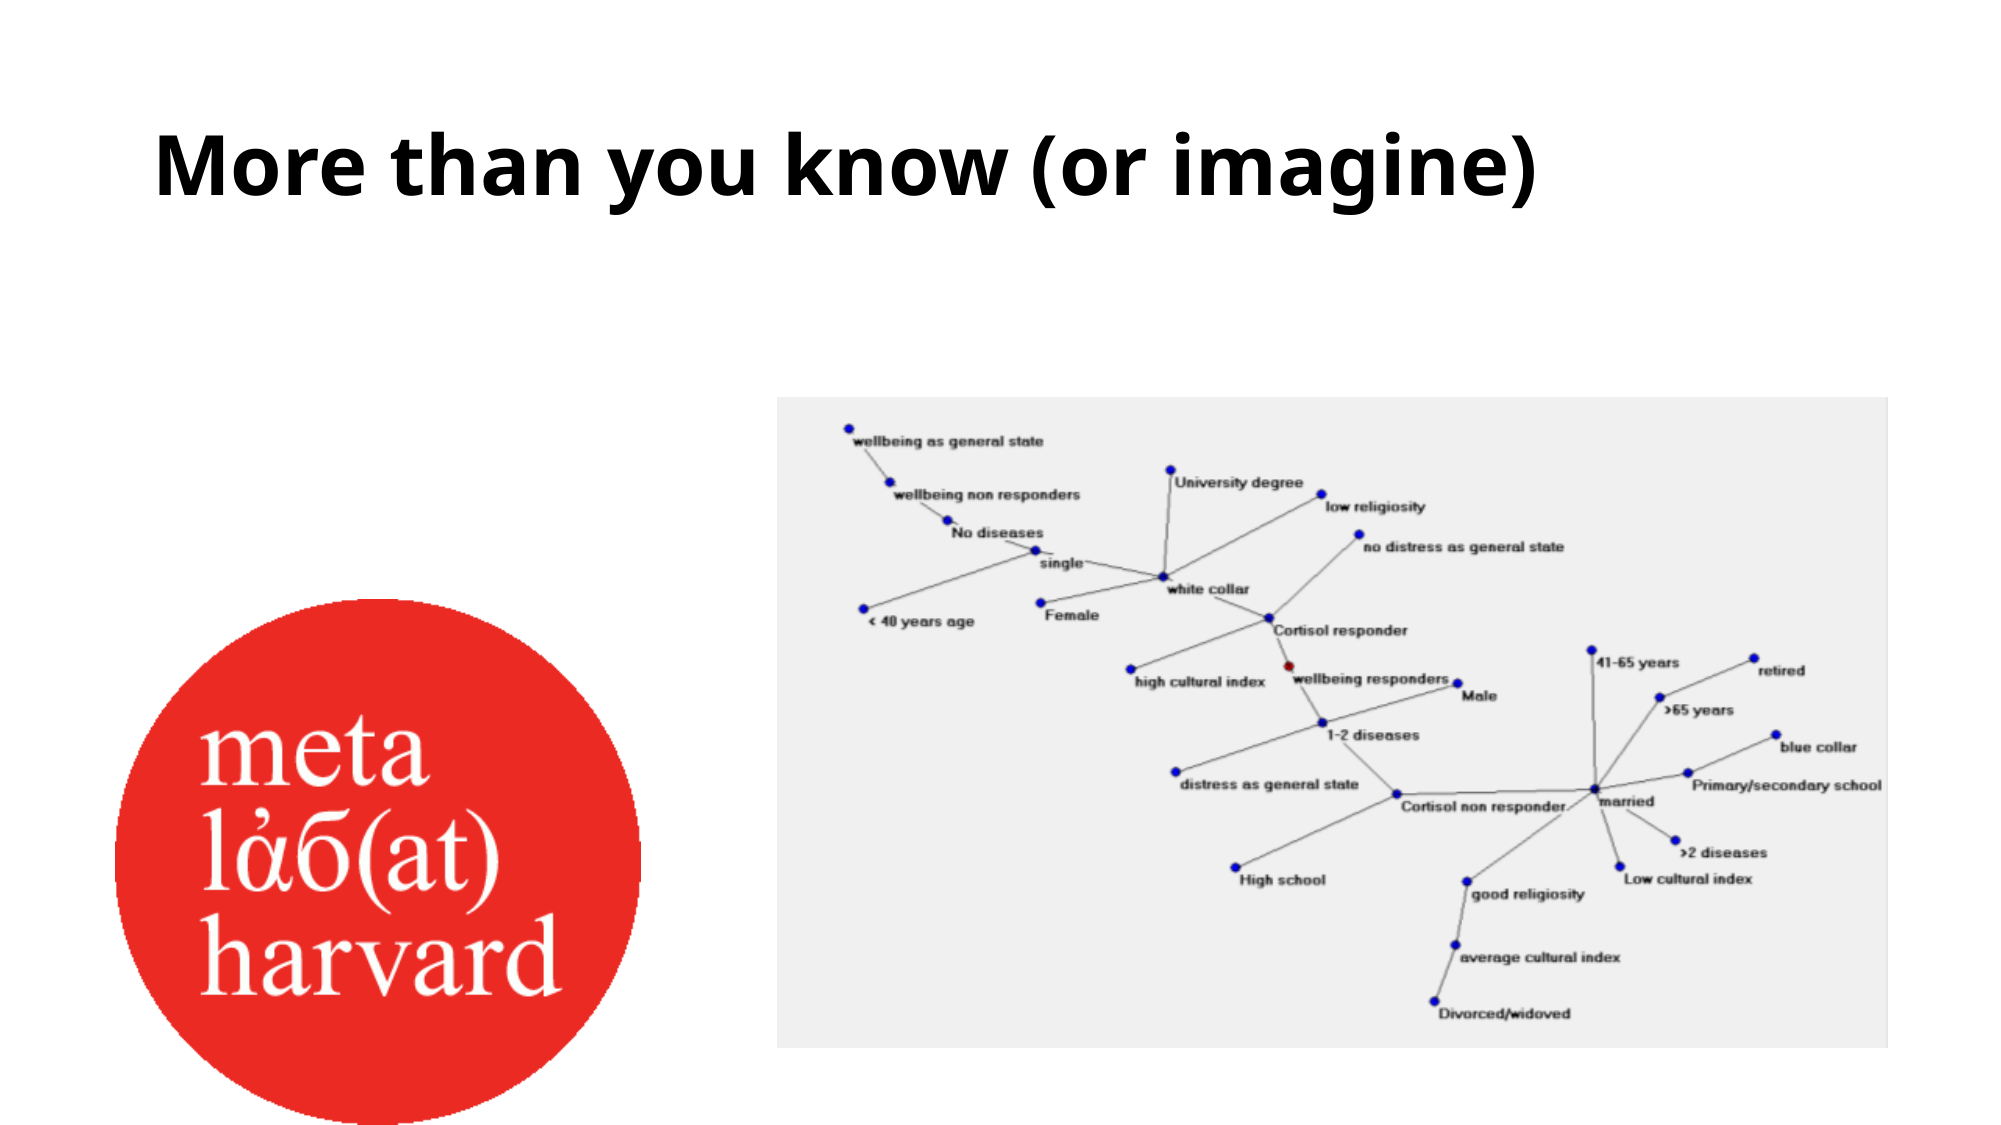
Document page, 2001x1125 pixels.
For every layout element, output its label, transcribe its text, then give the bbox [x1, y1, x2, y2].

picture [777, 397, 1888, 1048]
picture [115, 599, 641, 1125]
title More than you know (or imagine) [137, 59, 1863, 278]
